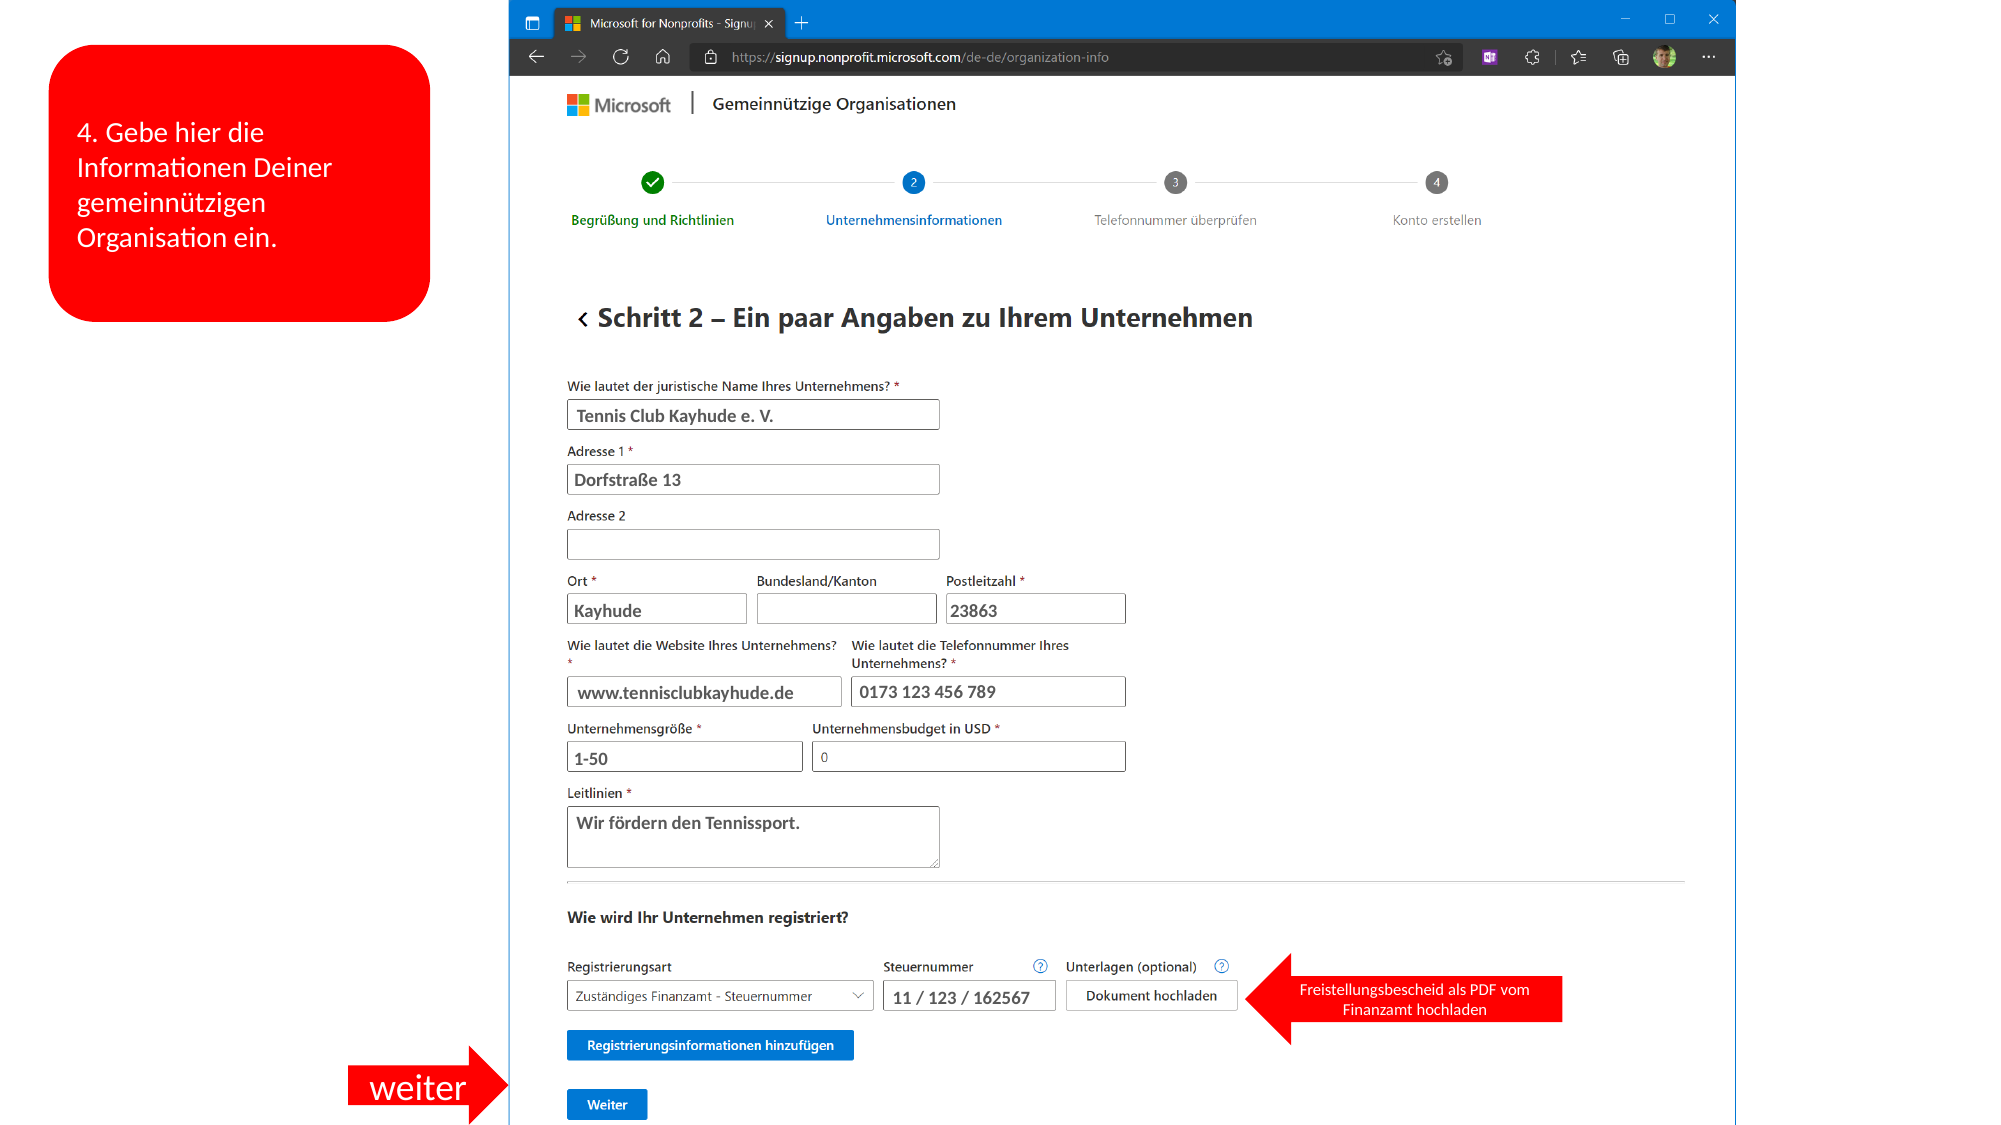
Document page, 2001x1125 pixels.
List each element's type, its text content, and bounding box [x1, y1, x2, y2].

picture [508, 0, 1736, 1125]
text_box 4. Gebe hier die Informationen Deiner gemeinnützigen Organisation ein. [47, 43, 432, 323]
text_box weiter [346, 1042, 508, 1125]
